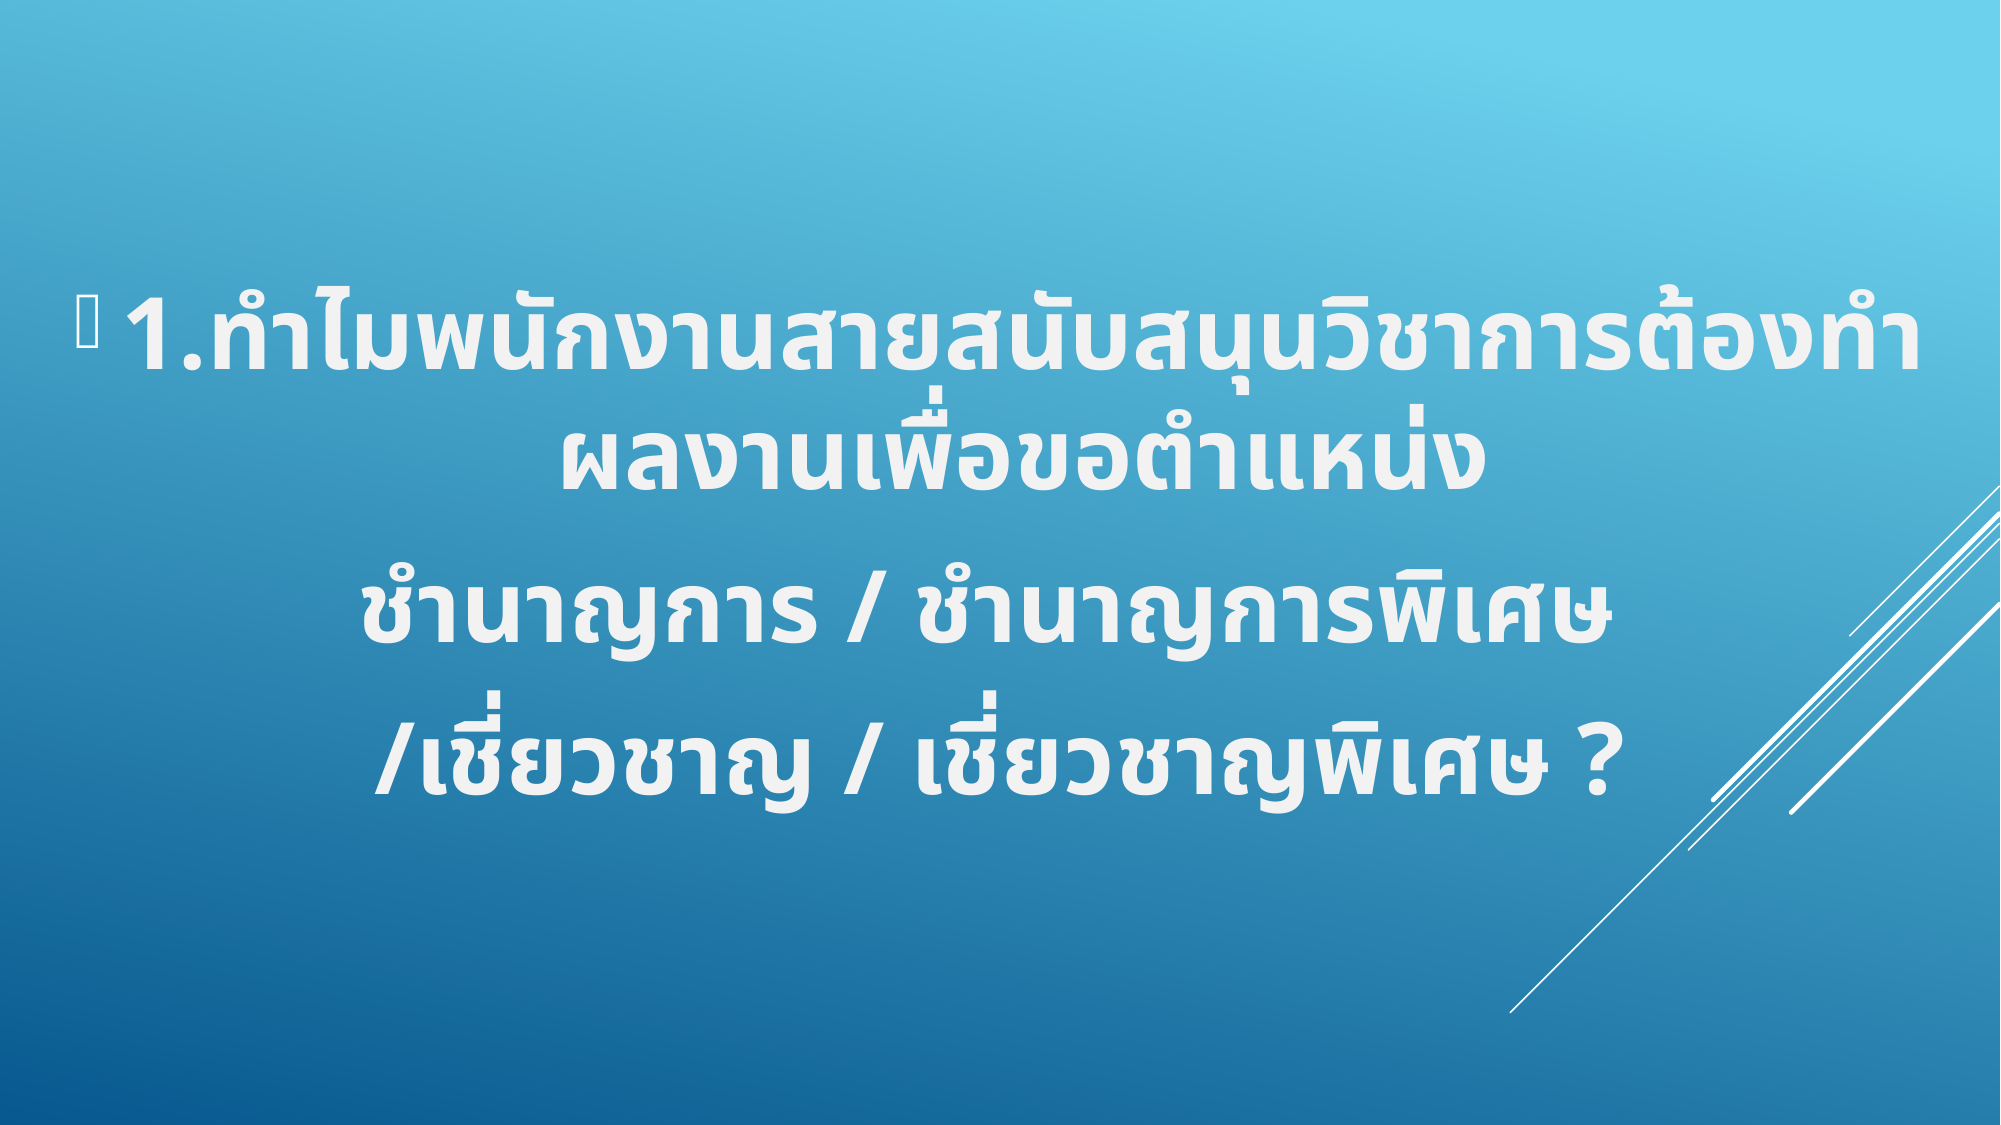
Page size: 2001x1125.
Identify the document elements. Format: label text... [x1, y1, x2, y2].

list 1.ทำไมพนักงานสายสนับสนุนวิชาการต้องทำผลงานเพื่อขอตำแหน่ง ชำนาญการ / ชำนาญการพิเศษ /เชี่ยวชาญ / เชี่ยวชาญพิเศษ ? [0, 156, 2000, 917]
